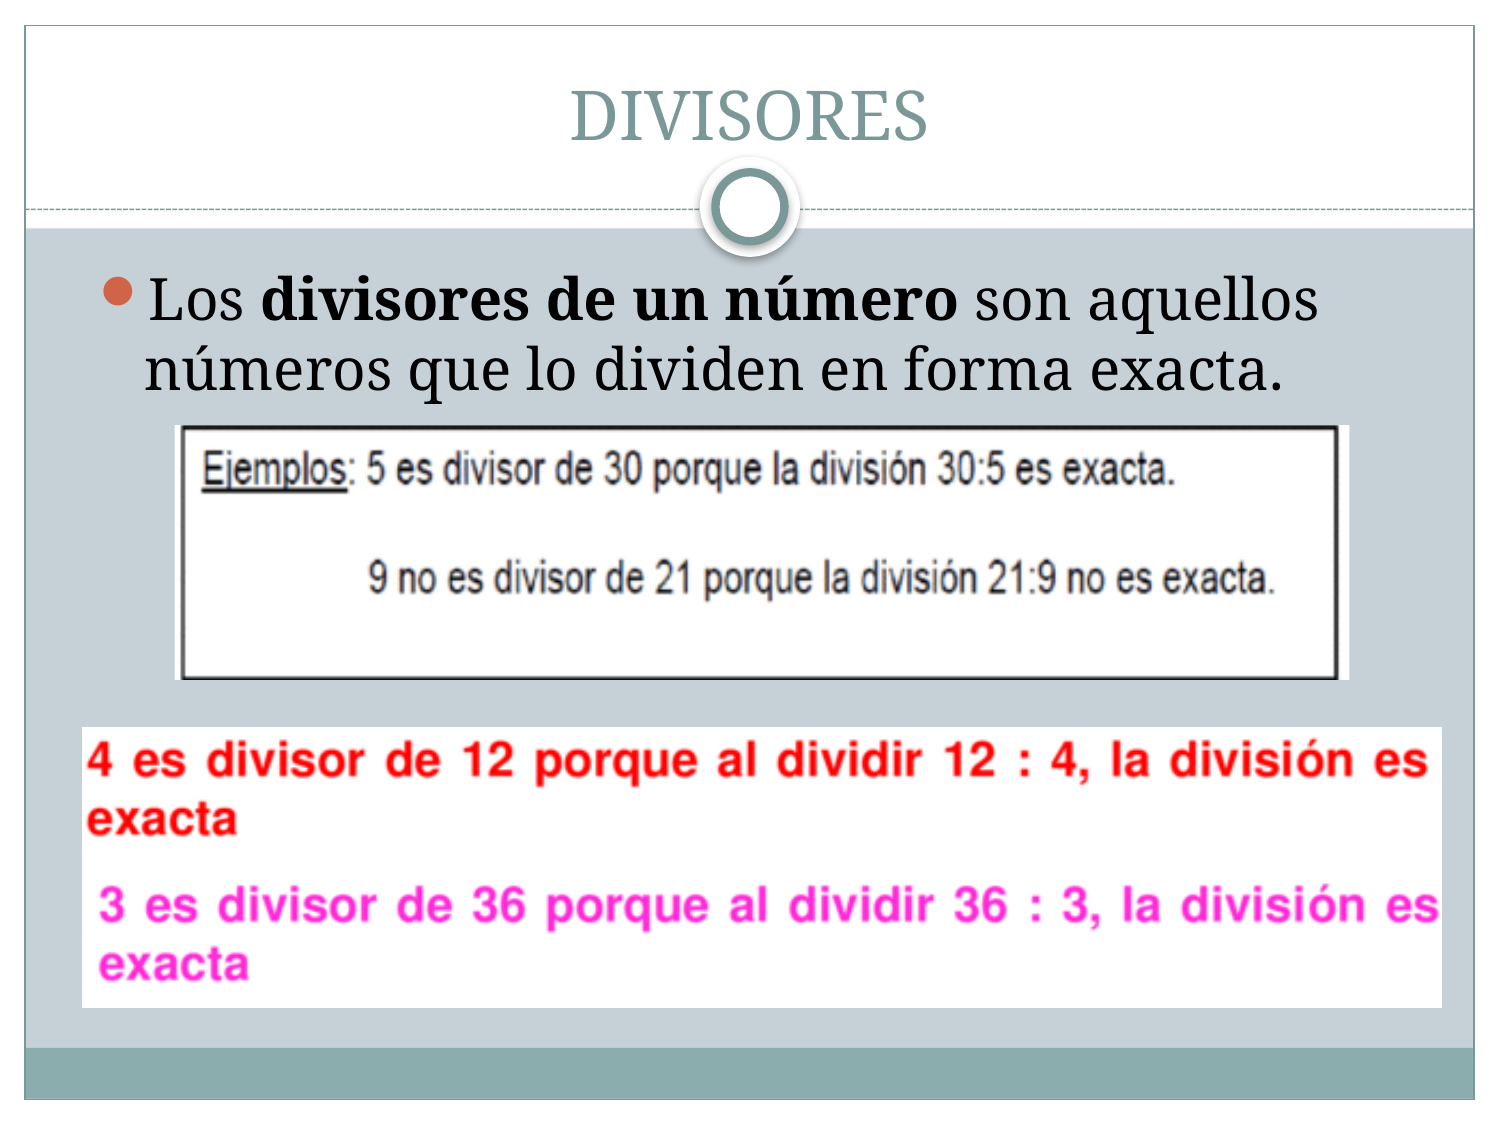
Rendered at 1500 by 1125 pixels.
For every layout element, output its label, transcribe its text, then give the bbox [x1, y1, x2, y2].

title DIVISORES [49, 37, 1450, 162]
text_box Los divisores de un número son aquellos números que lo dividen en forma exacta. [84, 255, 1373, 421]
picture [81, 727, 1443, 1008]
picture [174, 425, 1350, 680]
